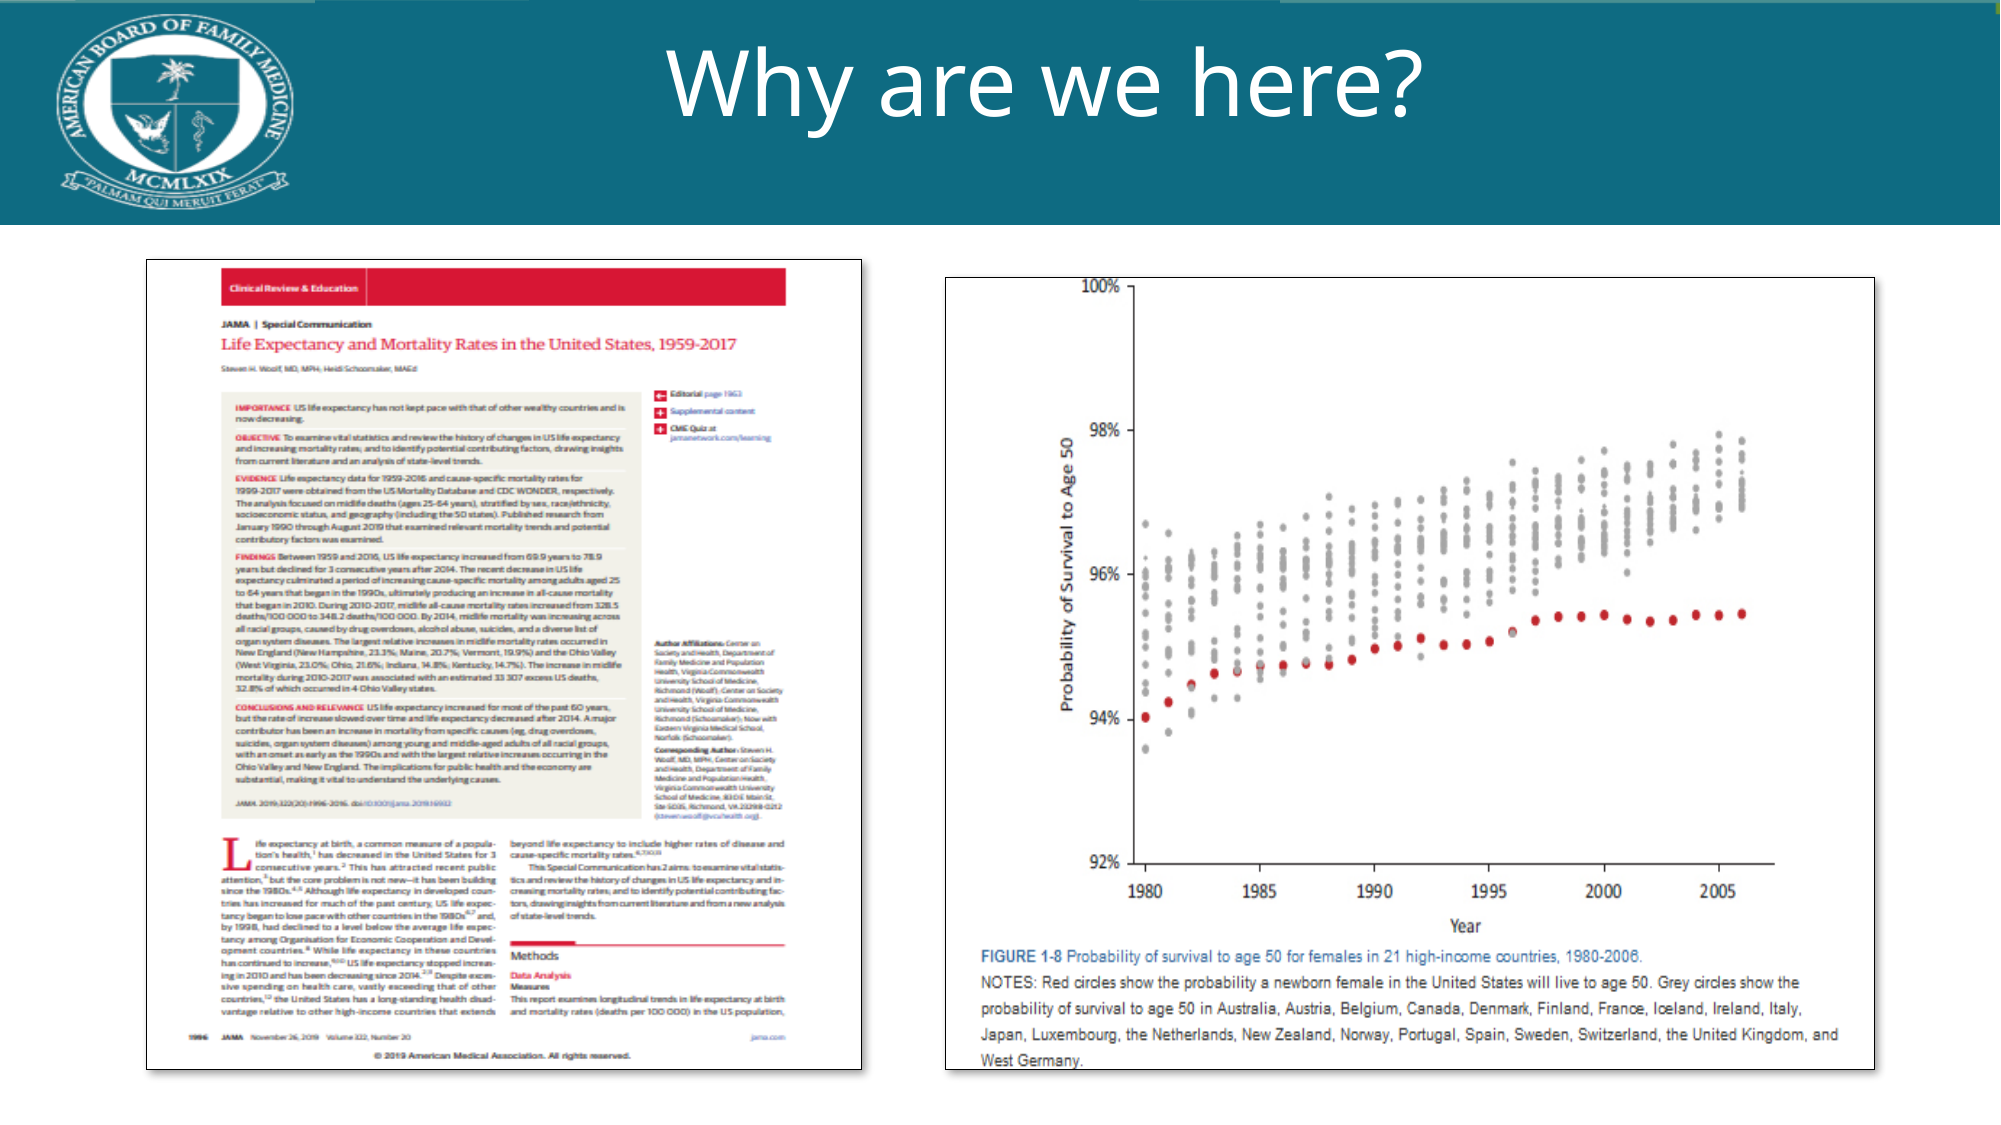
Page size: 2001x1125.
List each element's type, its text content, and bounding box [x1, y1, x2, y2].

picture [945, 277, 1875, 1070]
picture [0, 0, 2000, 225]
title Why are we here? [348, 90, 1790, 185]
picture [146, 259, 862, 1070]
